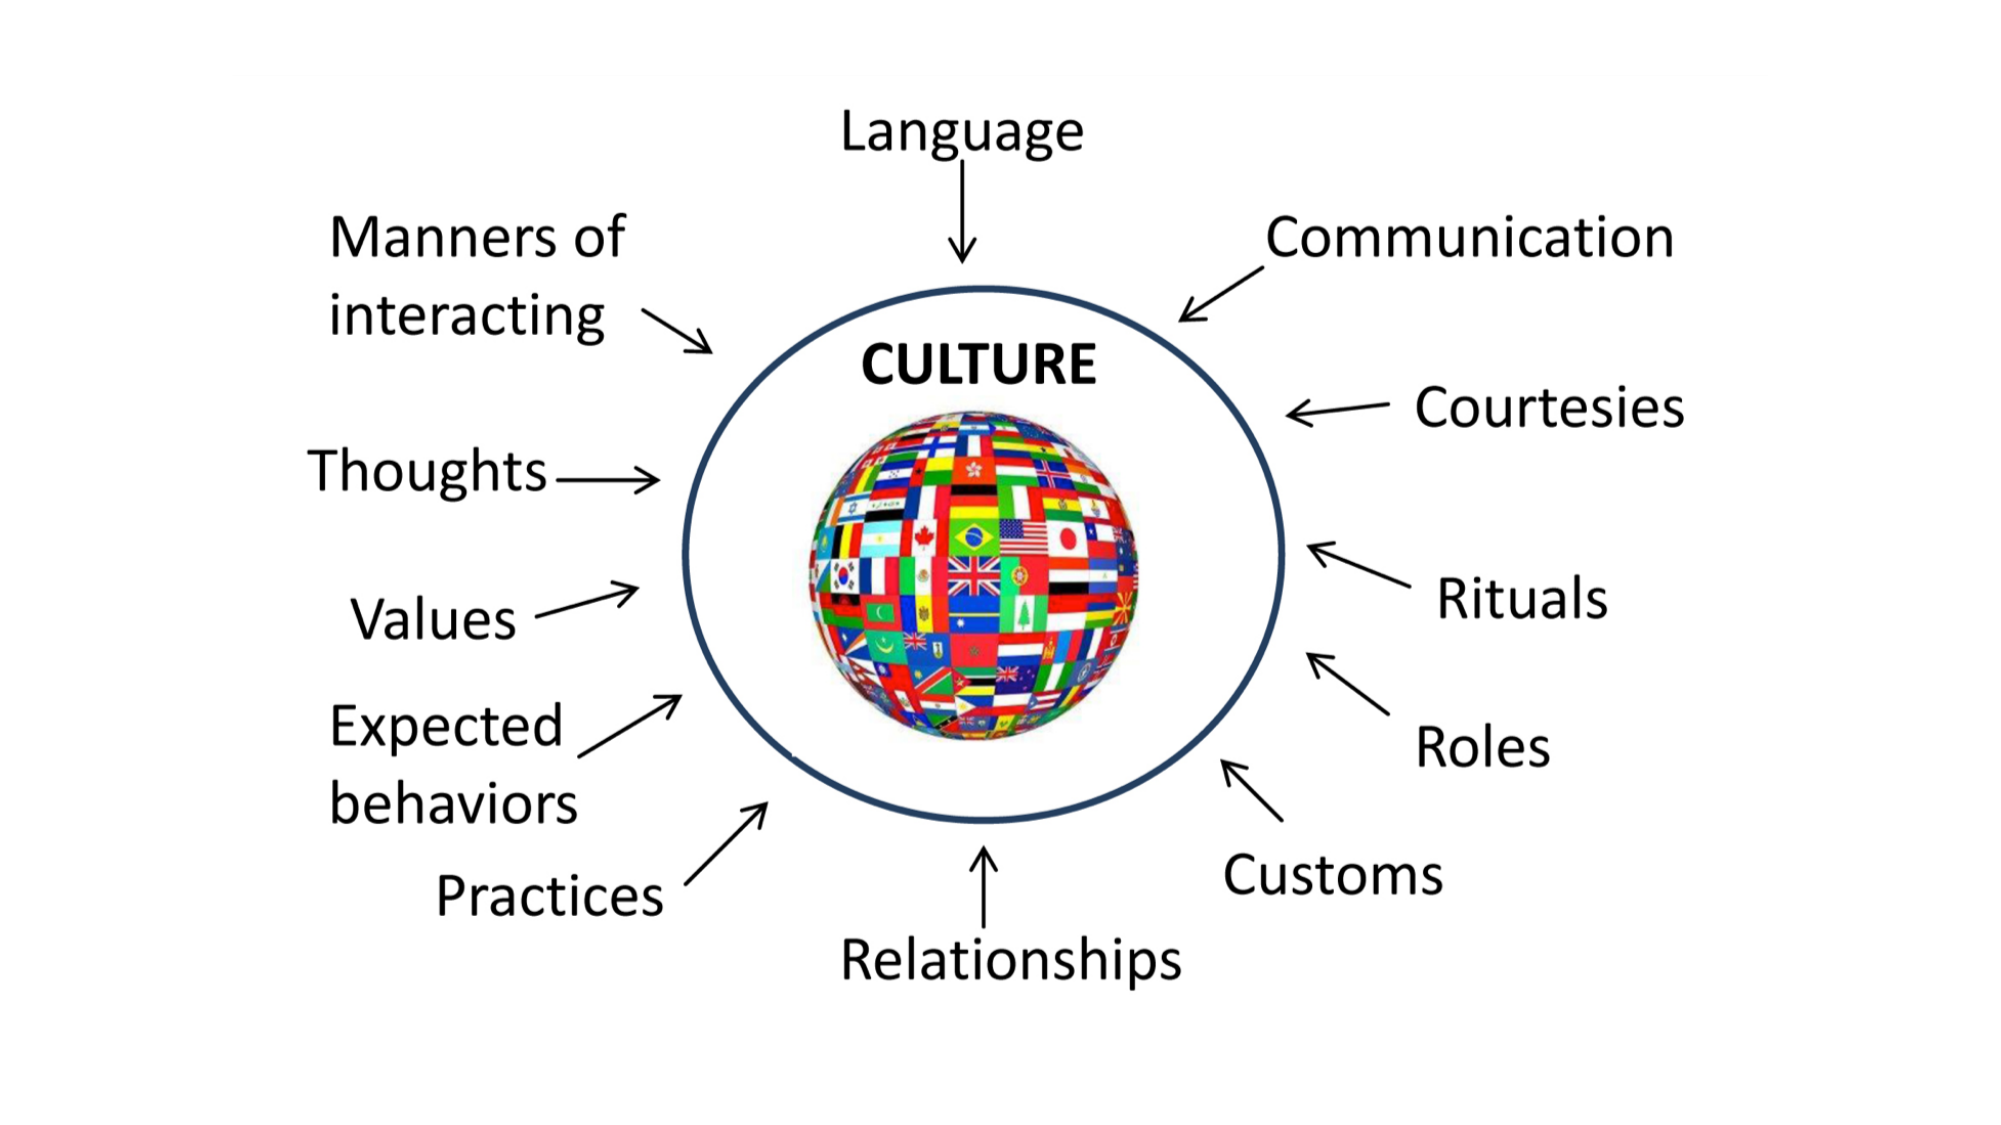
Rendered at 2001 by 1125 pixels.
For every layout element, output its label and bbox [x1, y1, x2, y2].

picture [232, 74, 1768, 1050]
